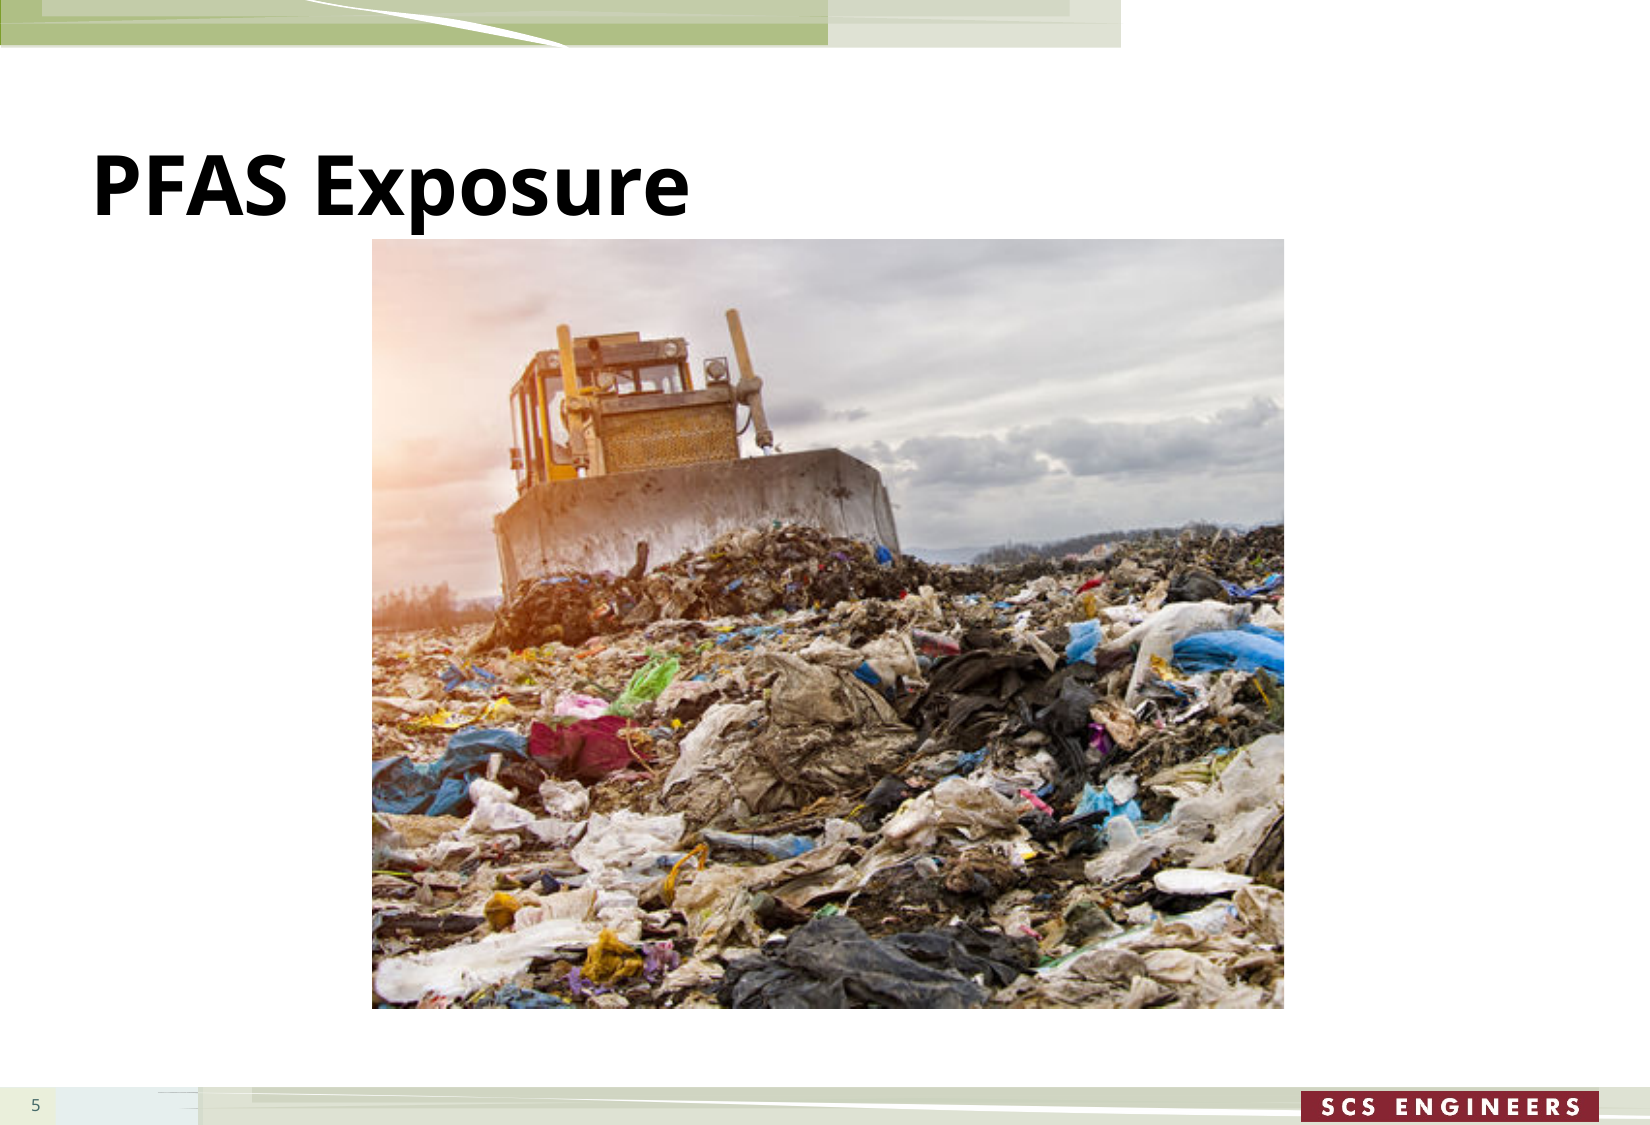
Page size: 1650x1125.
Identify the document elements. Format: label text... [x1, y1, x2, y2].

slide_number 5 [0, 1087, 56, 1125]
picture [371, 239, 1285, 1009]
title PFAS Exposure [75, 45, 1582, 240]
picture [157, 1087, 1650, 1125]
